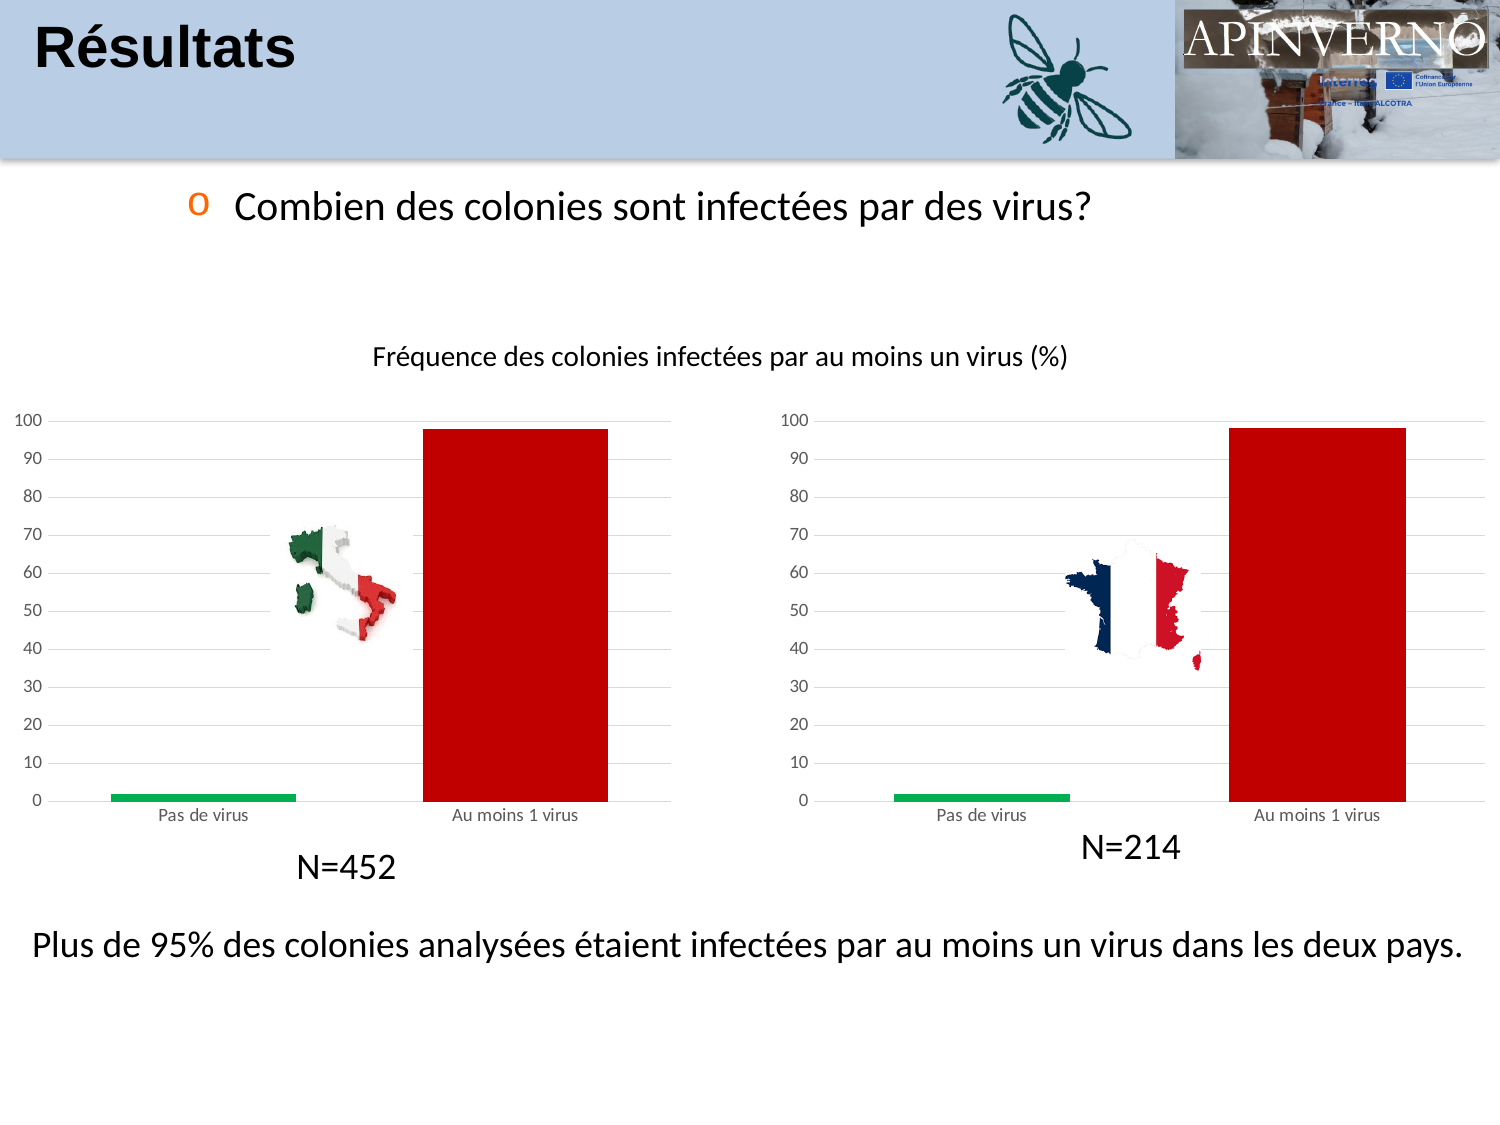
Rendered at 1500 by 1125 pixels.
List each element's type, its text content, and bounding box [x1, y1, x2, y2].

picture [1175, 0, 1500, 159]
text_box Résultats [19, 2, 312, 87]
text_box Combien des colonies sont infectées par des virus? [171, 109, 1176, 237]
picture [269, 511, 413, 654]
chart [765, 403, 1500, 836]
text_box N=452 [281, 843, 412, 895]
text_box Plus de 95% des colonies analysées étaient infectées par au moins un virus dans les deux pays. [8, 854, 1492, 1030]
picture [1002, 14, 1132, 144]
text_box [0, 0, 1173, 160]
text_box Fréquence des colonies infectées par au moins un virus (%) [346, 309, 1500, 384]
chart [0, 403, 686, 836]
text_box N=214 [1066, 843, 1196, 875]
picture [1064, 538, 1201, 672]
